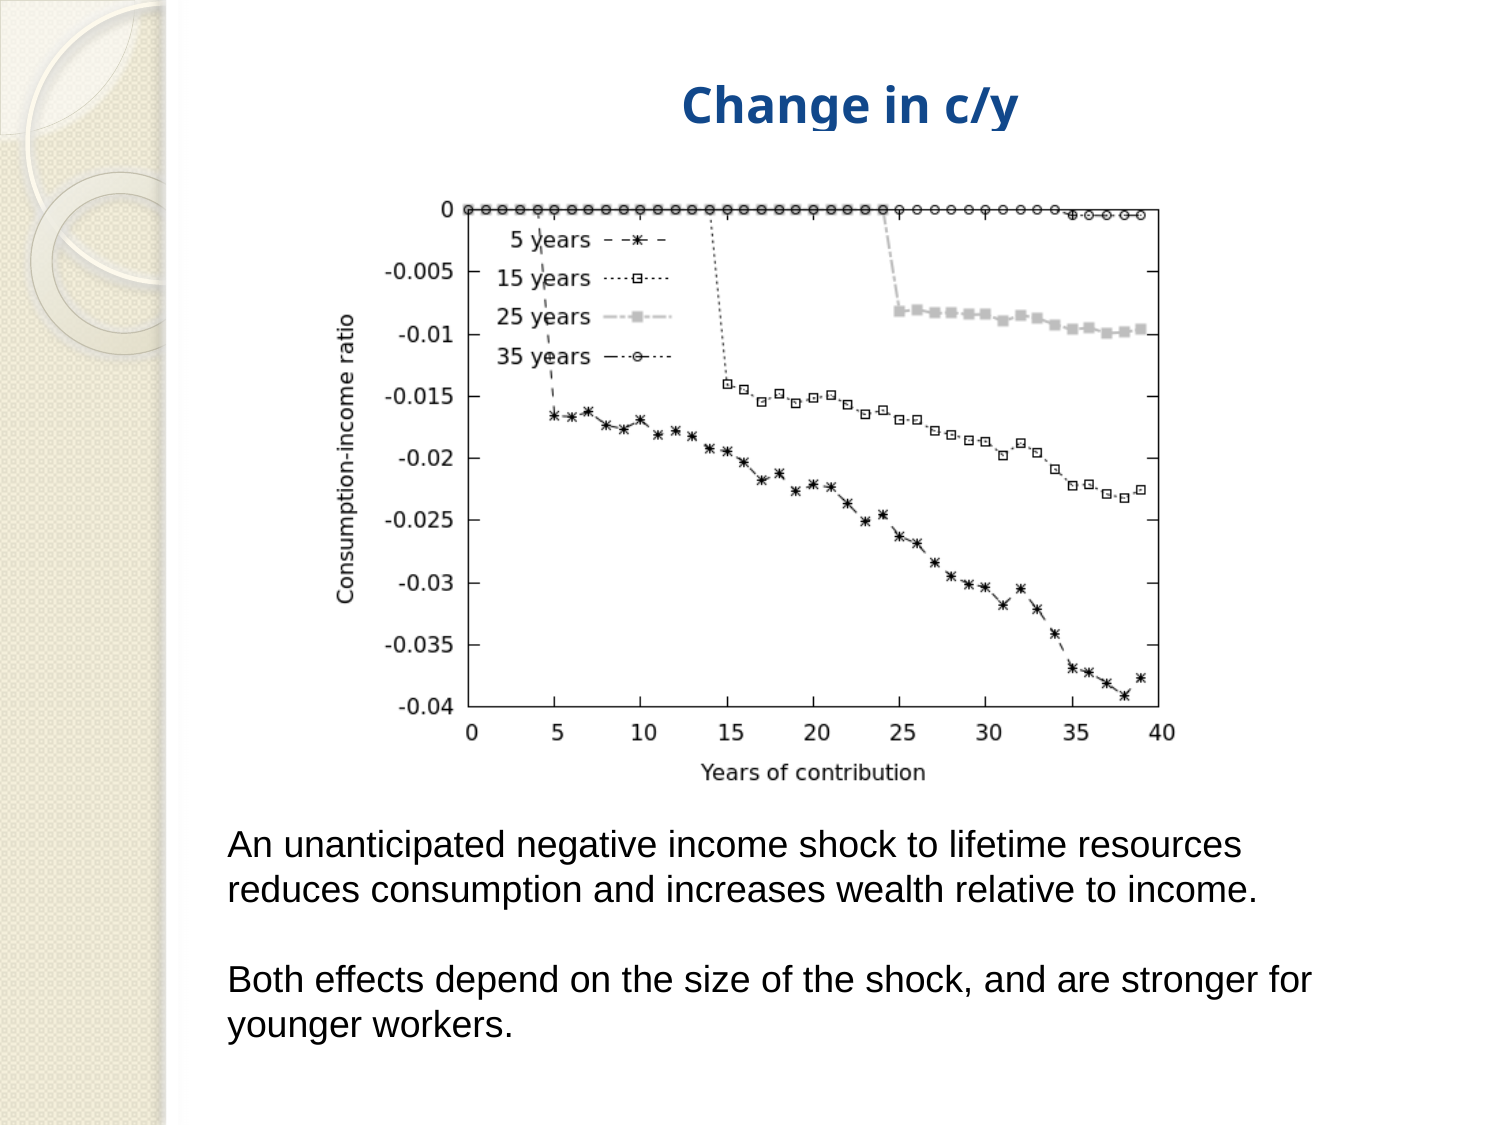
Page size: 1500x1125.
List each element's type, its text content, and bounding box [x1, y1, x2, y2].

text_box An unanticipated negative income shock to lifetime resources reduces consumption and increases wealth relative to income. Both effects depend on the size of the shock, and are stronger for younger workers. [212, 812, 303, 1053]
title Change in c/y [235, 45, 1466, 163]
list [312, 116, 1500, 1085]
